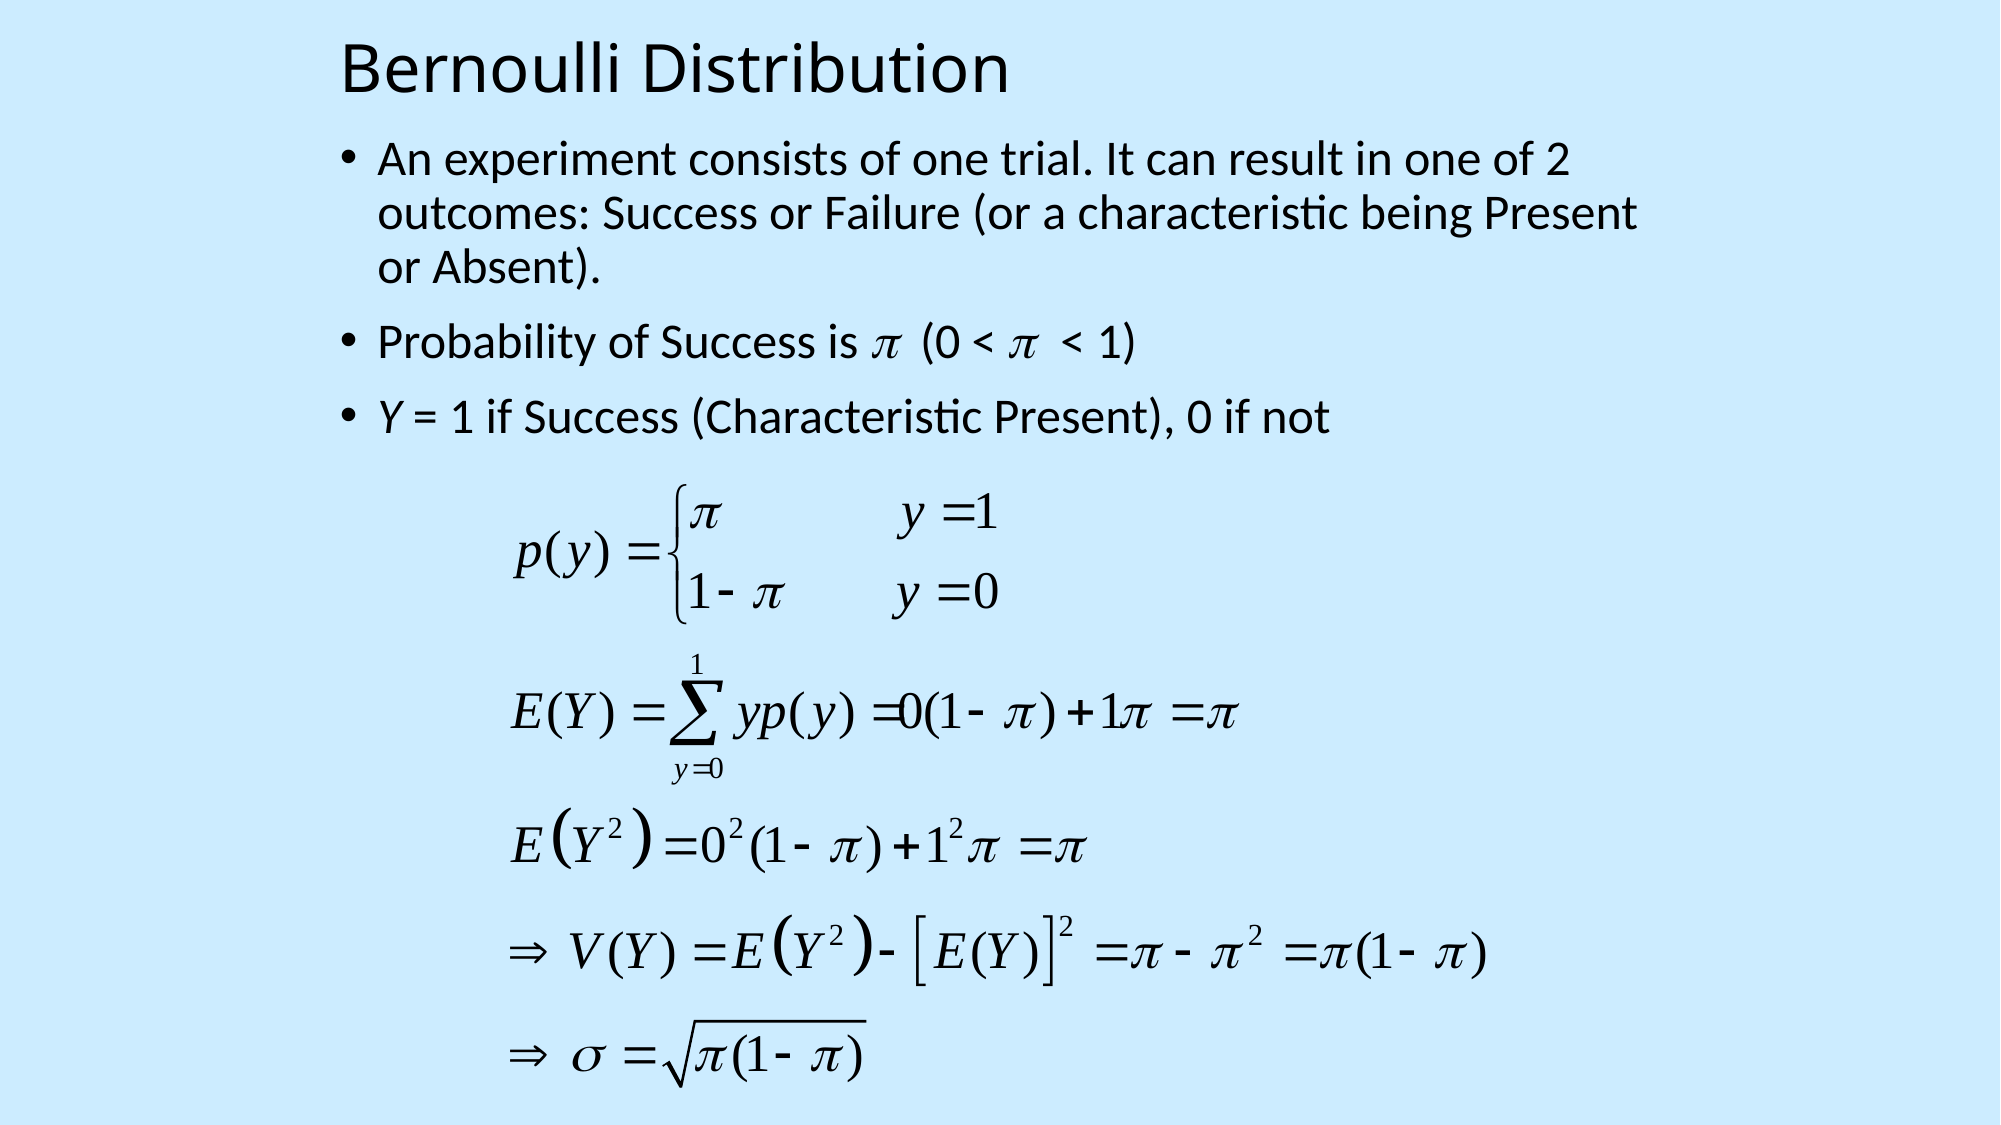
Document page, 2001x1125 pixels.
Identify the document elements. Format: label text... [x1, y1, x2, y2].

list An experiment consists of one trial. It can result in one of 2 outcomes: Success or Failure (or a characteristic being Present or Absent). Probability of Success is p (0 < p < 1) Y = 1 if Success (Characteristic Present), 0 if not [324, 125, 1688, 463]
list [501, 474, 1497, 1100]
title Bernoulli Distribution [324, 24, 1675, 118]
